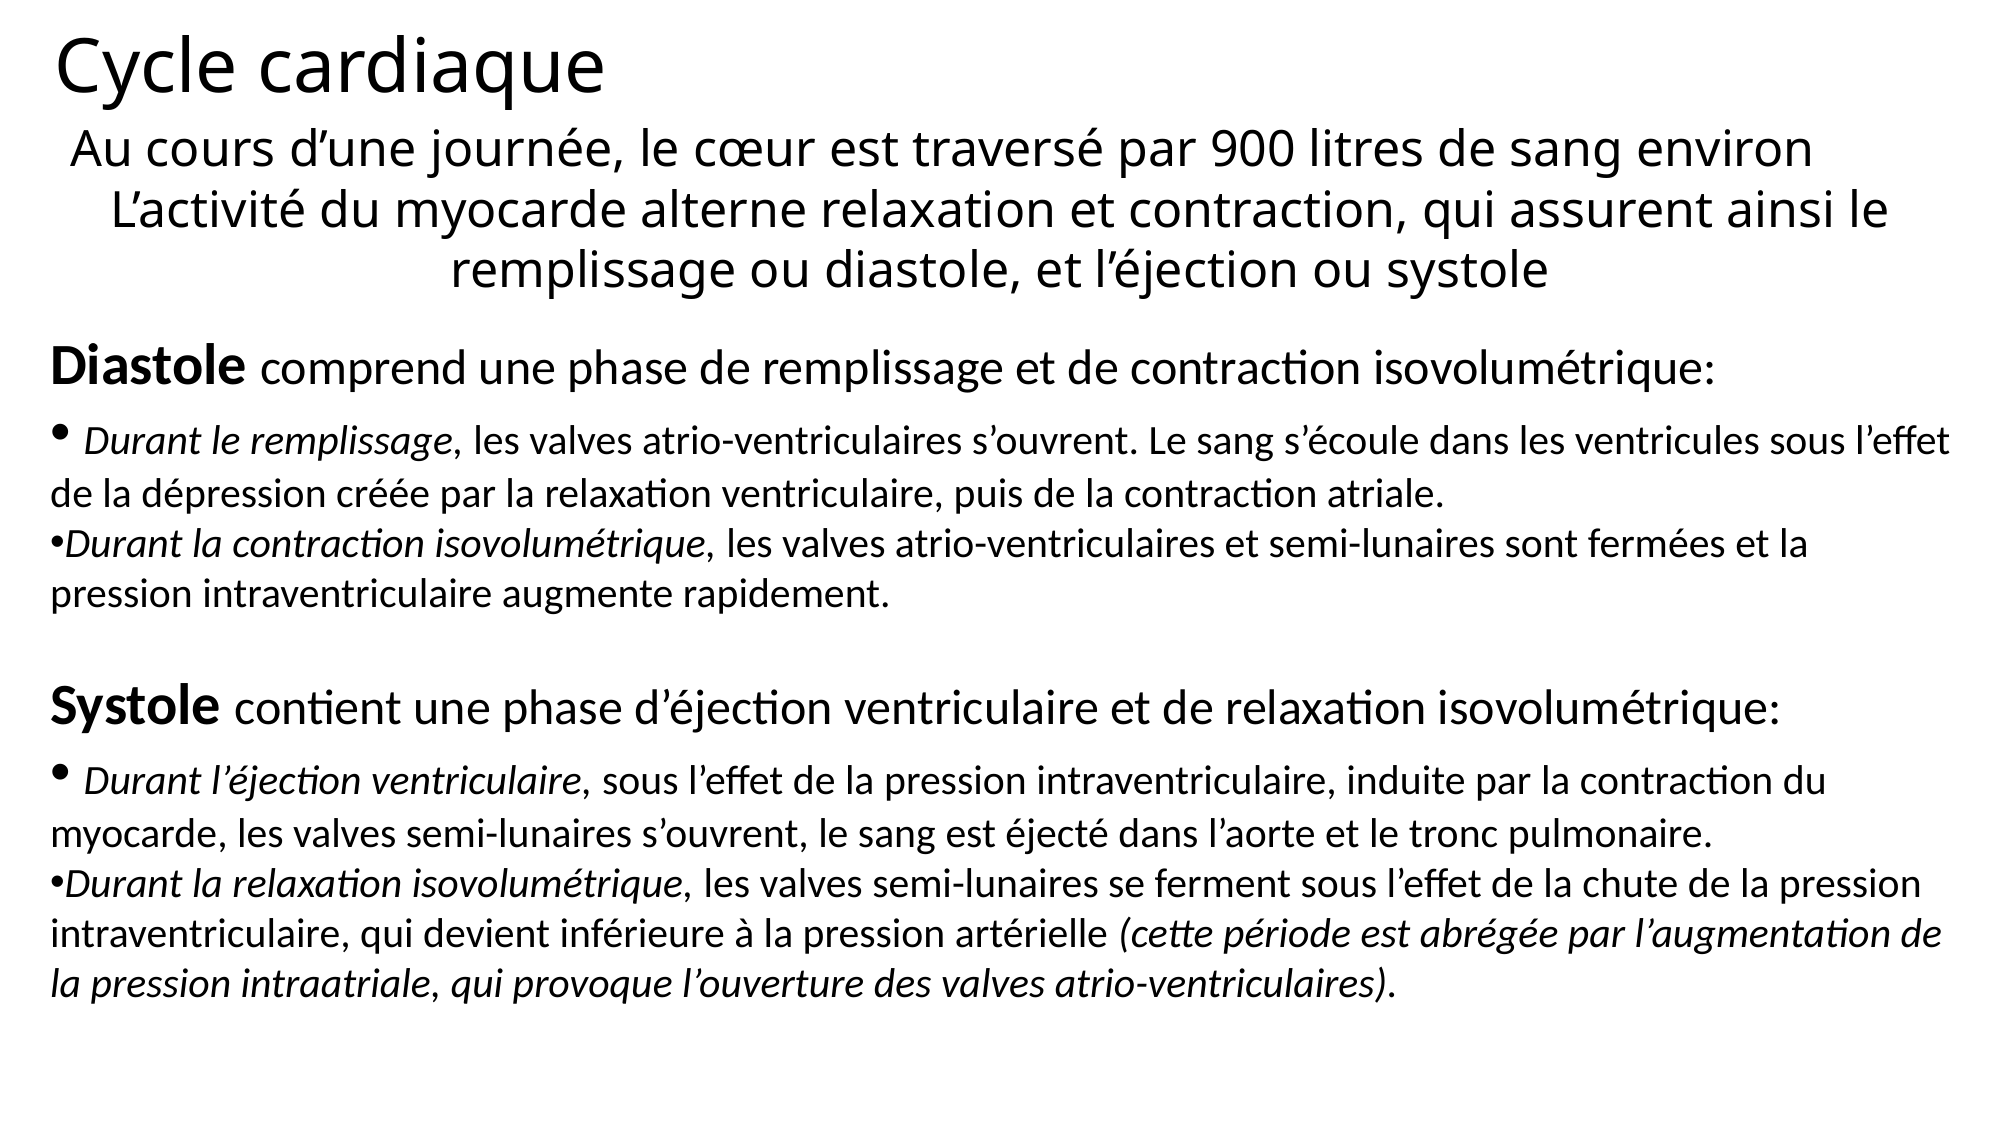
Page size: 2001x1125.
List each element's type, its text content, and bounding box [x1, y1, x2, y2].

text_box Diastole comprend une phase de remplissage et de contraction isovolumétrique: Durant le remplissage, les valves atrio-ventriculaires s’ouvrent. Le sang s’écoule dans les ventricules sous l’effet de la dépression créée par la relaxation ventriculaire, puis de la contraction atriale. Durant la contraction isovolumétrique, les valves atrio-ventriculaires et semi-lunaires sont fermées et la pression intraventriculaire augmente rapidement. Systole contient une phase d’éjection ventriculaire et de relaxation isovolumétrique: Durant l’éjection ventriculaire, sous l’effet de la pres­sion intraventriculaire, induite par la contraction du myocarde, les valves semi-lunaires s’ouvrent, le sang est éjecté dans l’aorte et le tronc pulmonaire. Durant la relaxation isovolumétrique, les valves semi-lunaires se ferment sous l’effet de la chute de la pression intraventriculaire, qui devient inférieure à la pression artérielle (cette période est abrégée par l’augmentation de la pression intraatriale, qui provoque l’ouverture des valves atrio-ventriculaires). [35, 318, 1969, 1125]
text_box Cycle cardiaque Au cours d’une journée, le cœur est traversé par 900 litres de sang environ L’activité du myocarde alterne relaxation et contraction, qui assurent ainsi le remplissage ou diastole, et l’éjection ou systole [40, 38, 1961, 277]
